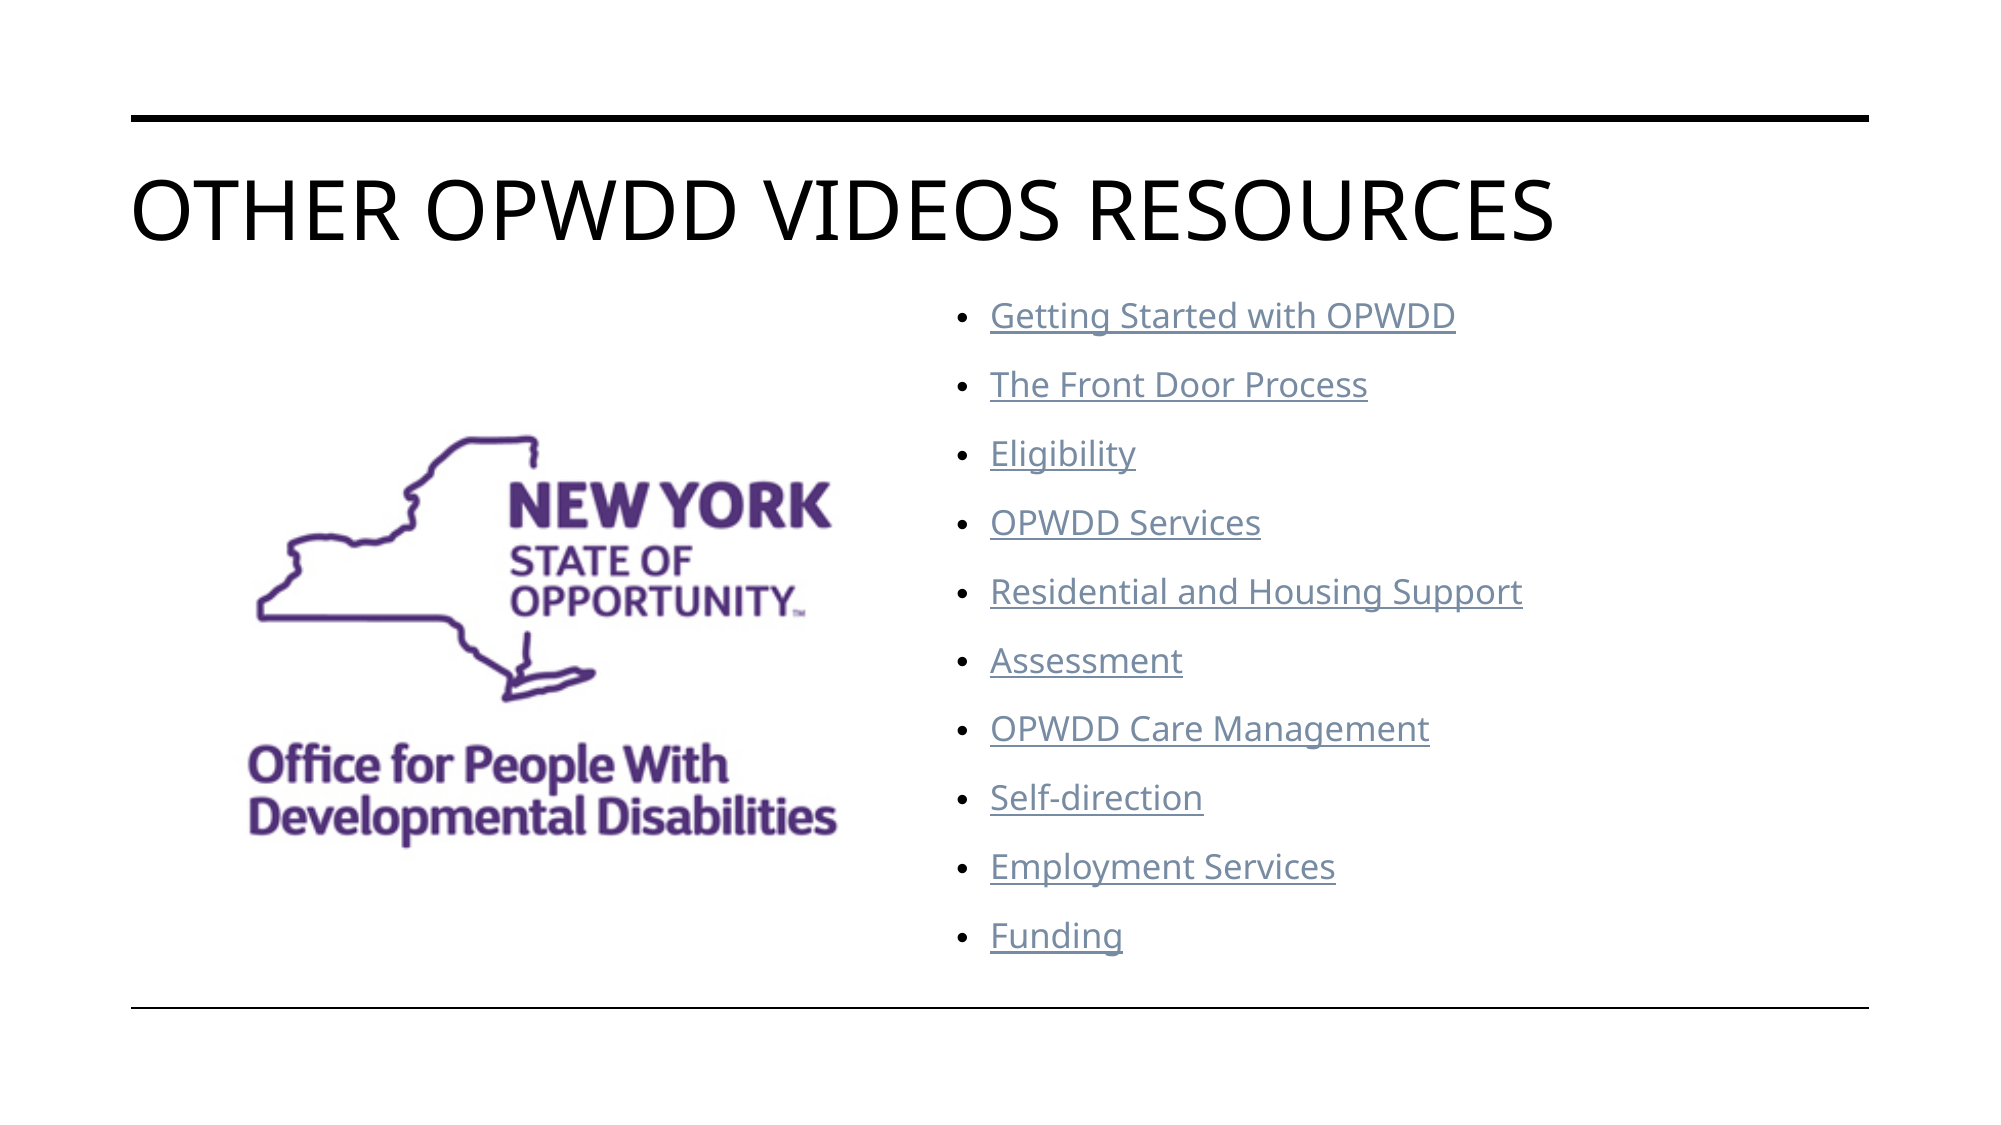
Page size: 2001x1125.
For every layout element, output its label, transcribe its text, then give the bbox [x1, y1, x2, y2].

list Getting Started with OPWDD The Front Door Process Eligibility OPWDD Services Residential and Housing Support Assessment OPWDD Care Management Self-direction Employment Services Funding [941, 281, 1869, 978]
title Other opwdd videos resources [114, 149, 1869, 365]
picture [185, 282, 902, 1005]
